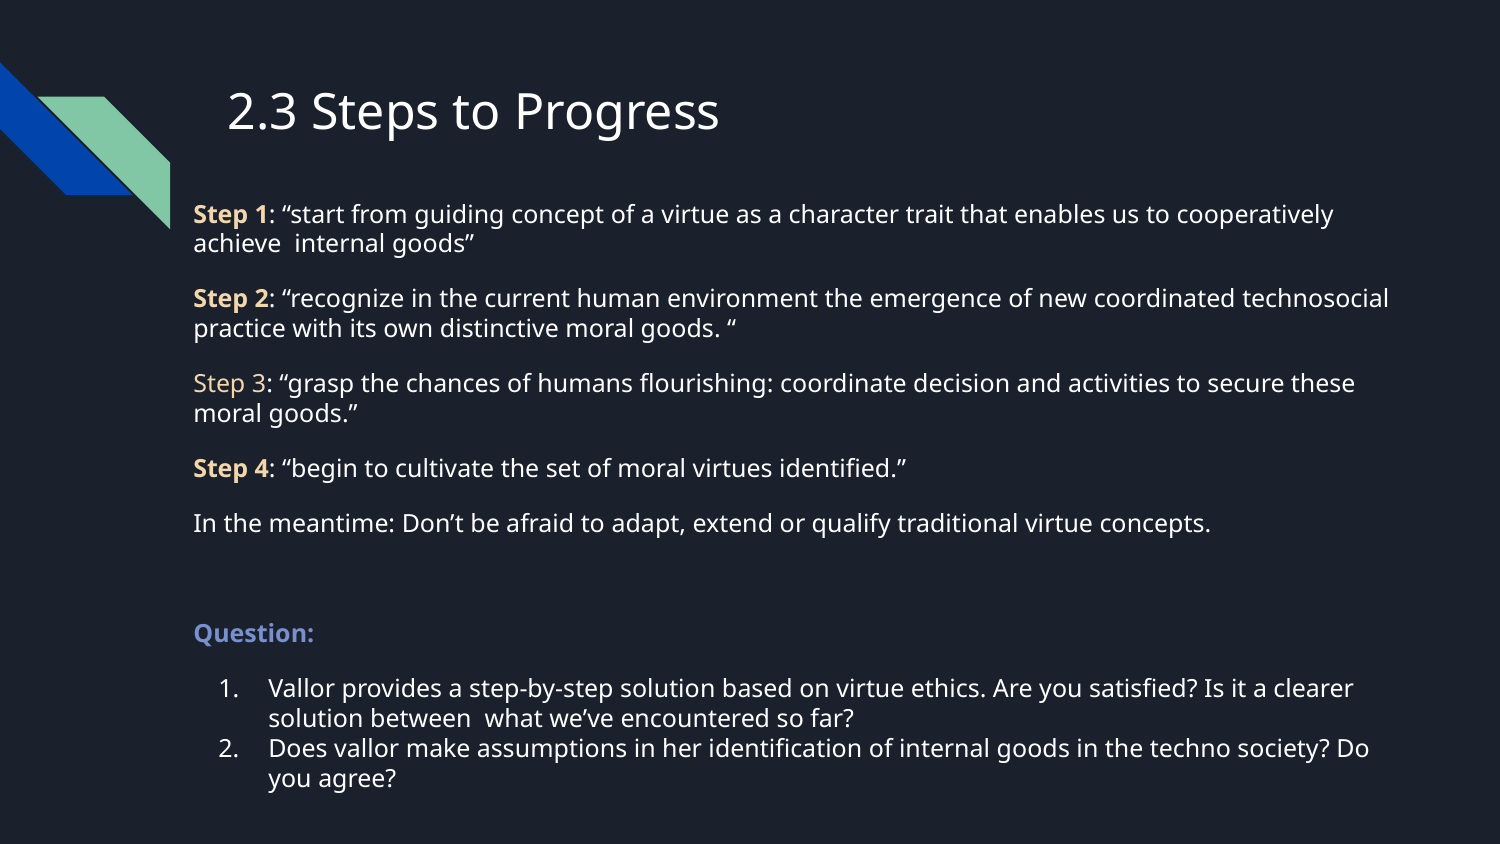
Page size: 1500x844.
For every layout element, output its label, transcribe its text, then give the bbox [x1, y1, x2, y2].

list Step 1: “start from guiding concept of a virtue as a character trait that enables us to cooperatively achieve internal goods” Step 2: “recognize in the current human environment the emergence of new coordinated technosocial practice with its own distinctive moral goods. “ Step 3: “grasp the chances of humans flourishing: coordinate decision and activities to secure these moral goods.” Step 4: “begin to cultivate the set of moral virtues identified.” In the meantime: Don’t be afraid to adapt, extend or qualify traditional virtue concepts. Question: Vallor provides a step-by-step solution based on virtue ethics. Are you satisfied? Is it a clearer solution between what we’ve encountered so far? Does vallor make assumptions in her identification of internal goods in the techno society? Do you agree? [178, 183, 1414, 800]
title 2.3 Steps to Progress [212, 64, 1368, 183]
